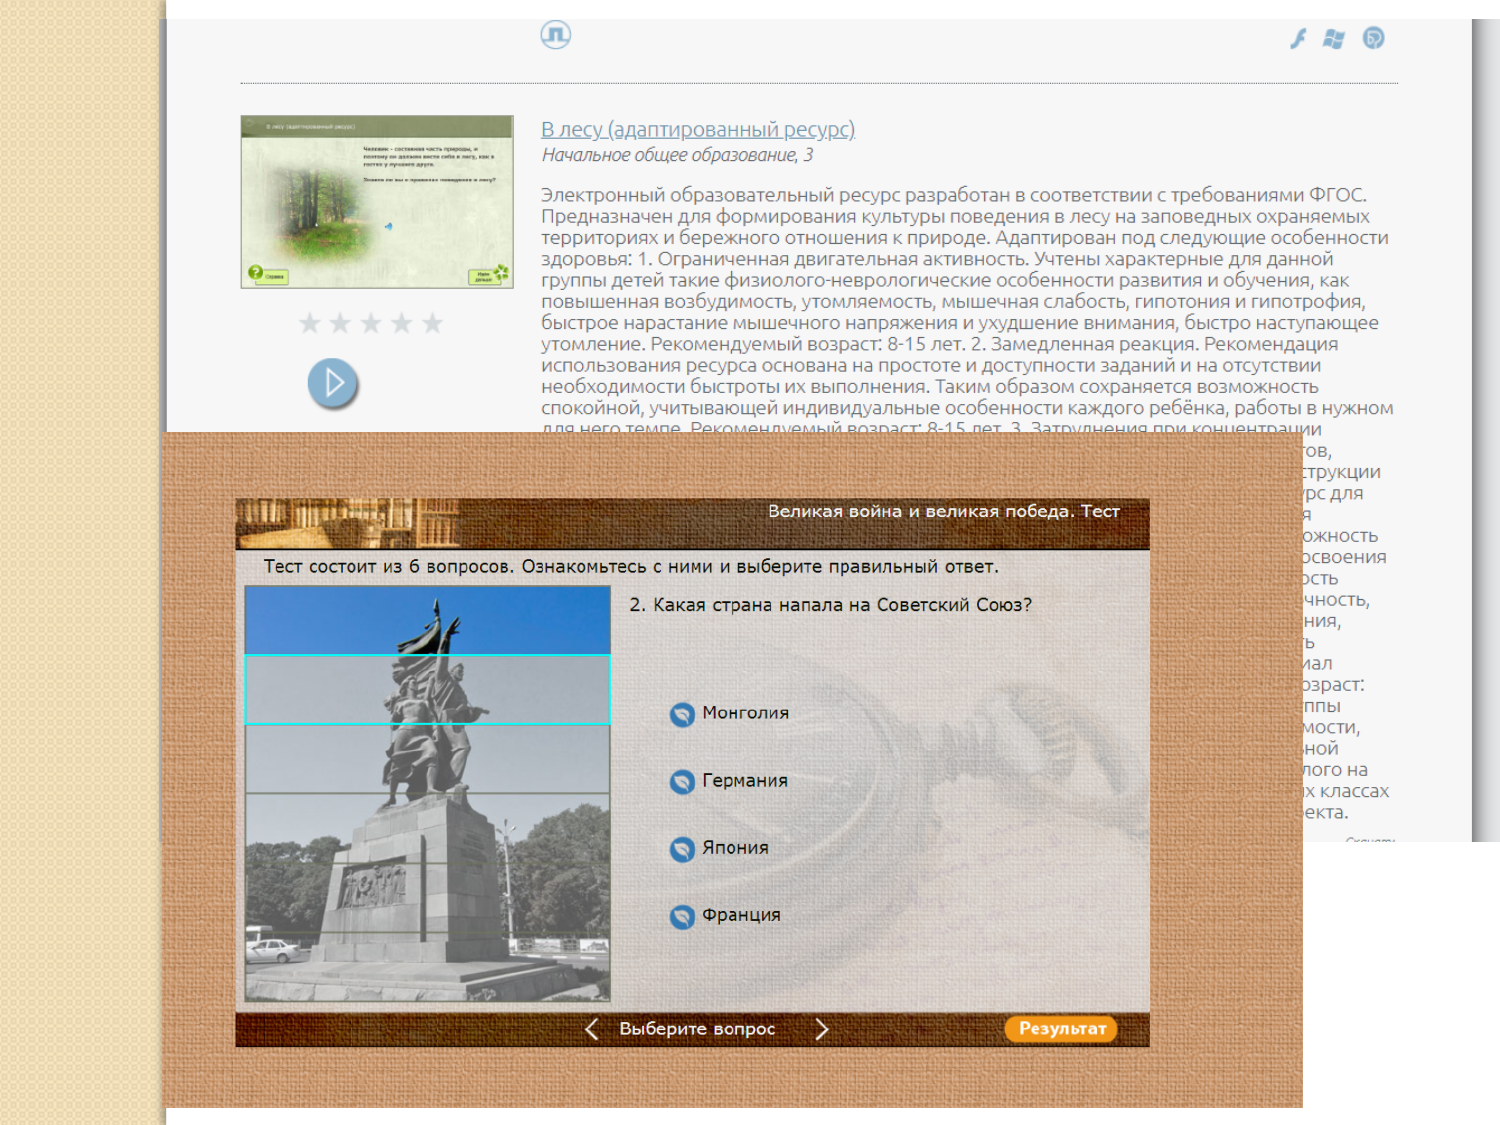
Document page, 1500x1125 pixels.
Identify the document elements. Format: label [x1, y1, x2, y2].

picture [159, 18, 1500, 1109]
